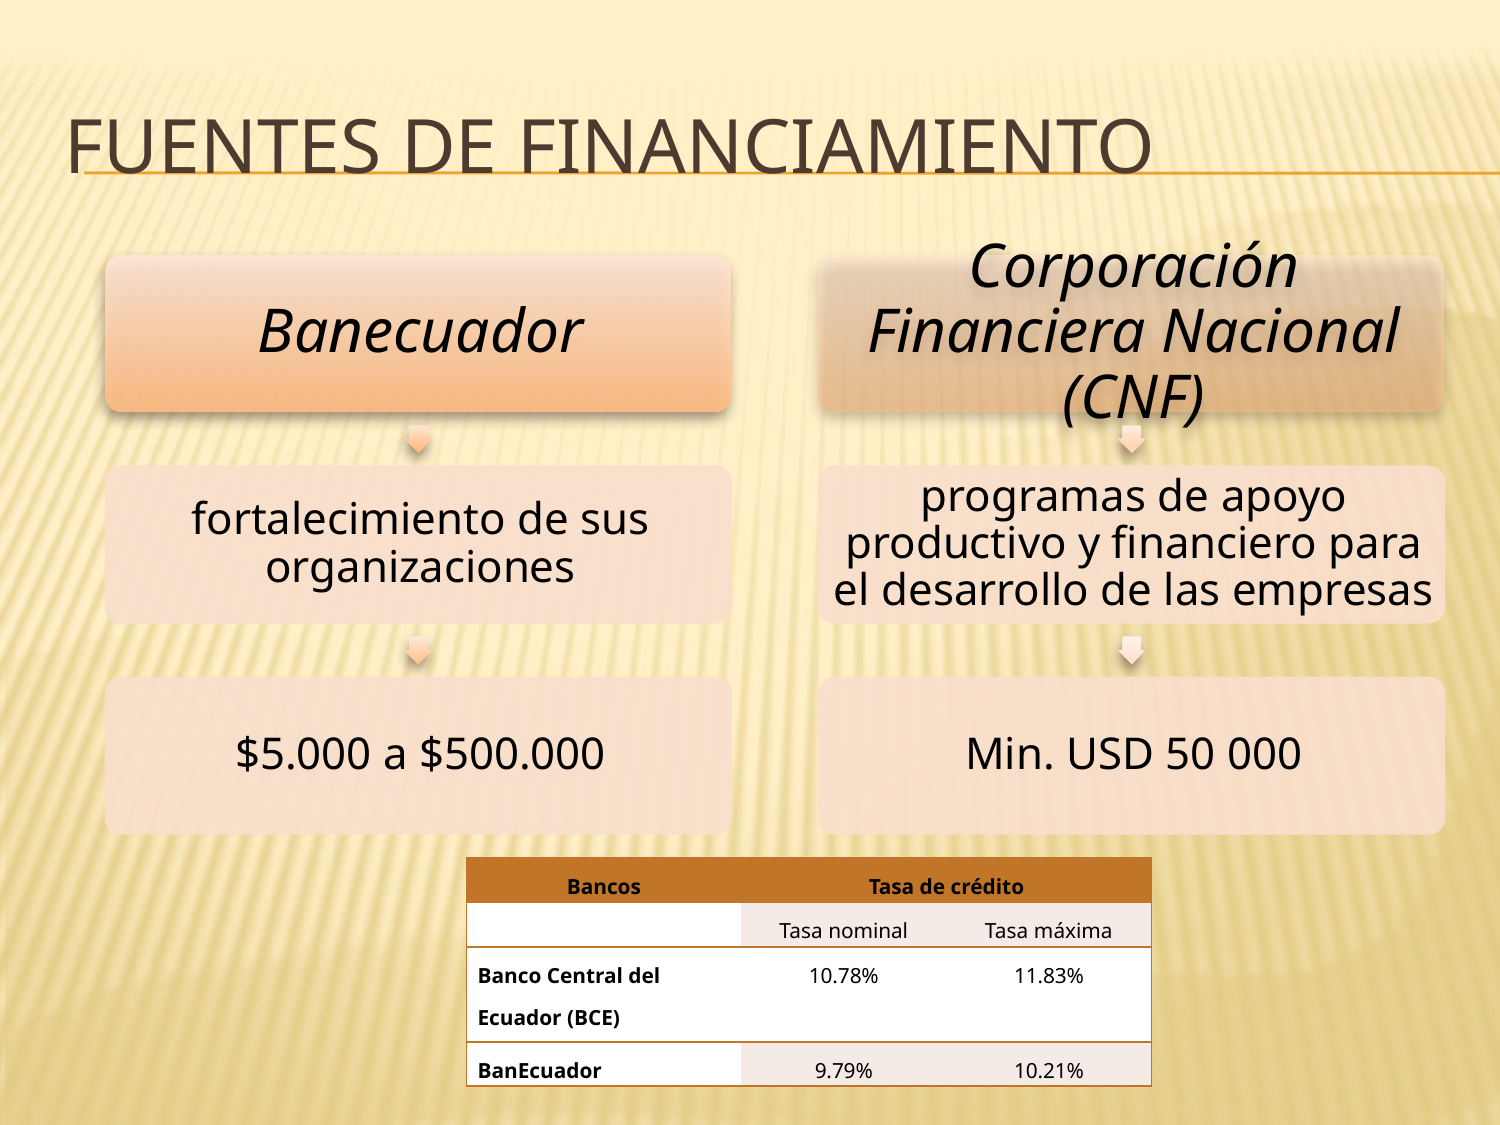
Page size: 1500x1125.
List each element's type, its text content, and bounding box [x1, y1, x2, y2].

table_cell # HORAS [36, 237, 1500, 856]
table_cell Tasa nominal [741, 903, 946, 946]
table_header Bancos [467, 859, 741, 901]
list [49, 254, 1500, 835]
table_cell 9.79% [741, 1043, 946, 1085]
table_cell 10.21% [946, 1043, 1151, 1085]
table_cell 11.83% [946, 948, 1151, 1041]
table_cell 10.78% [741, 948, 946, 1041]
title Fuentes de financiamiento [50, 75, 1475, 213]
table_cell Tasa máxima [946, 903, 1151, 946]
table_cell [467, 903, 741, 946]
table_cell Banco Central del Ecuador (BCE) [467, 948, 741, 1041]
table_header Tasa de crédito [741, 859, 1151, 901]
table_cell BanEcuador [467, 1043, 741, 1085]
